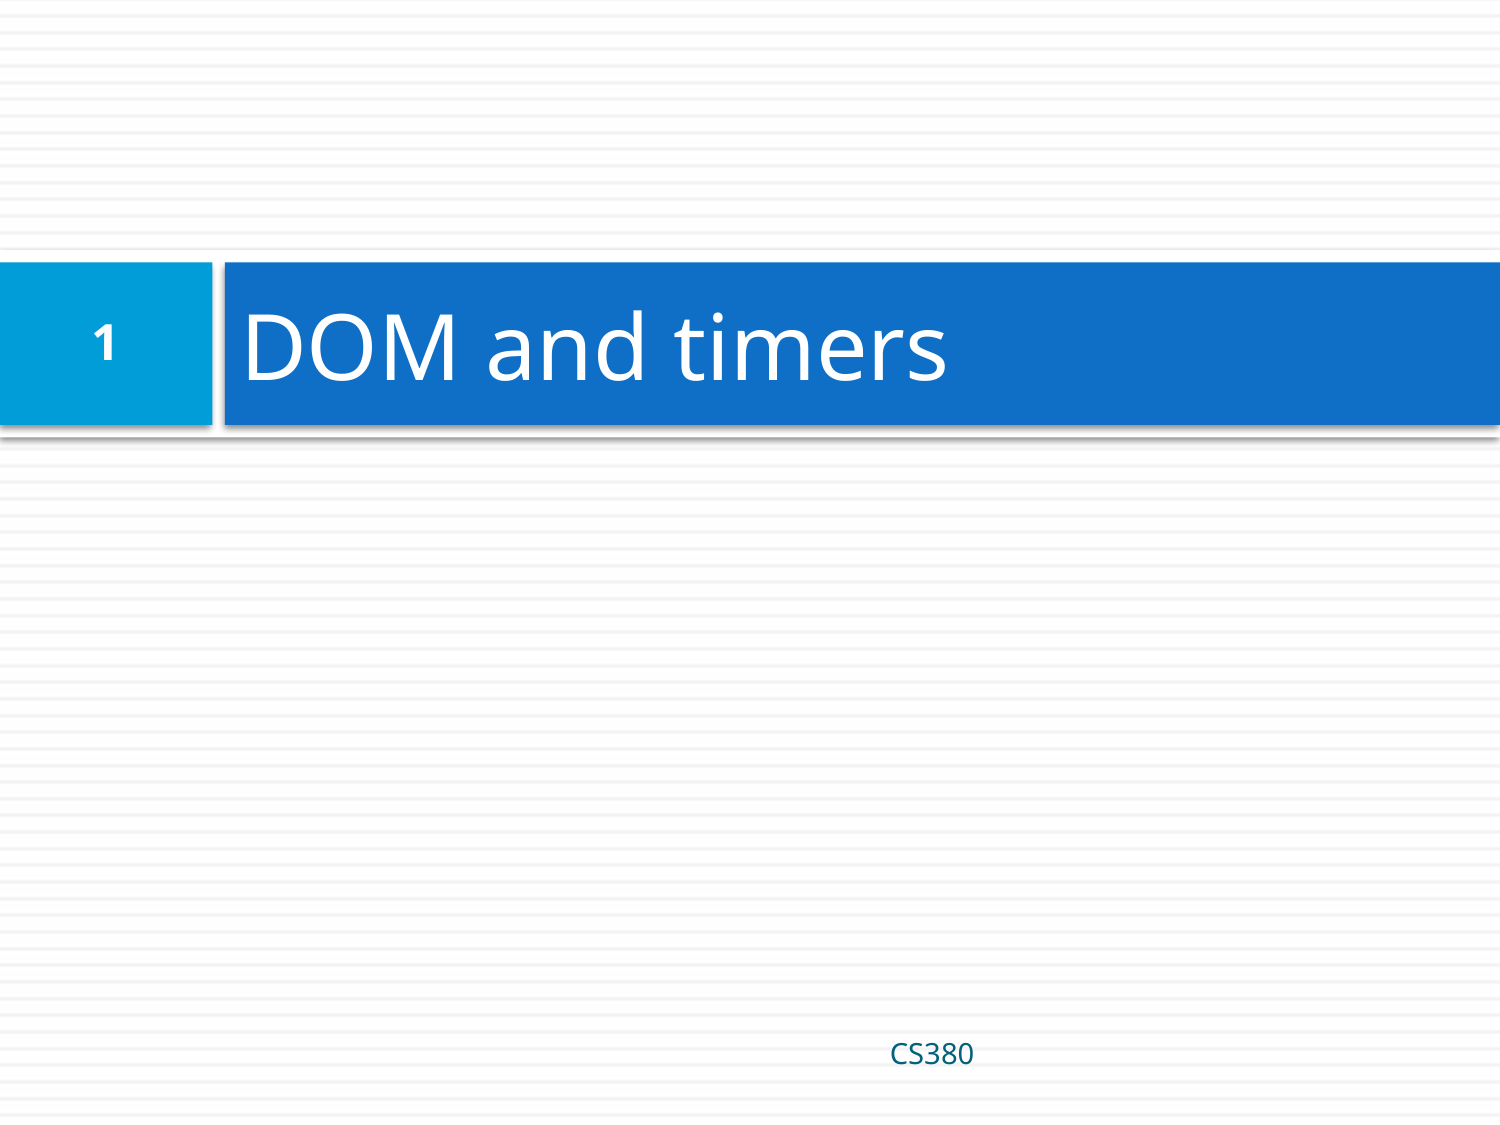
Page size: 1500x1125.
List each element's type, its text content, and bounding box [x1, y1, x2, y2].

footer CS380 [99, 1025, 990, 1085]
title DOM and timers [224, 262, 1476, 426]
slide_number 1 [0, 287, 213, 403]
